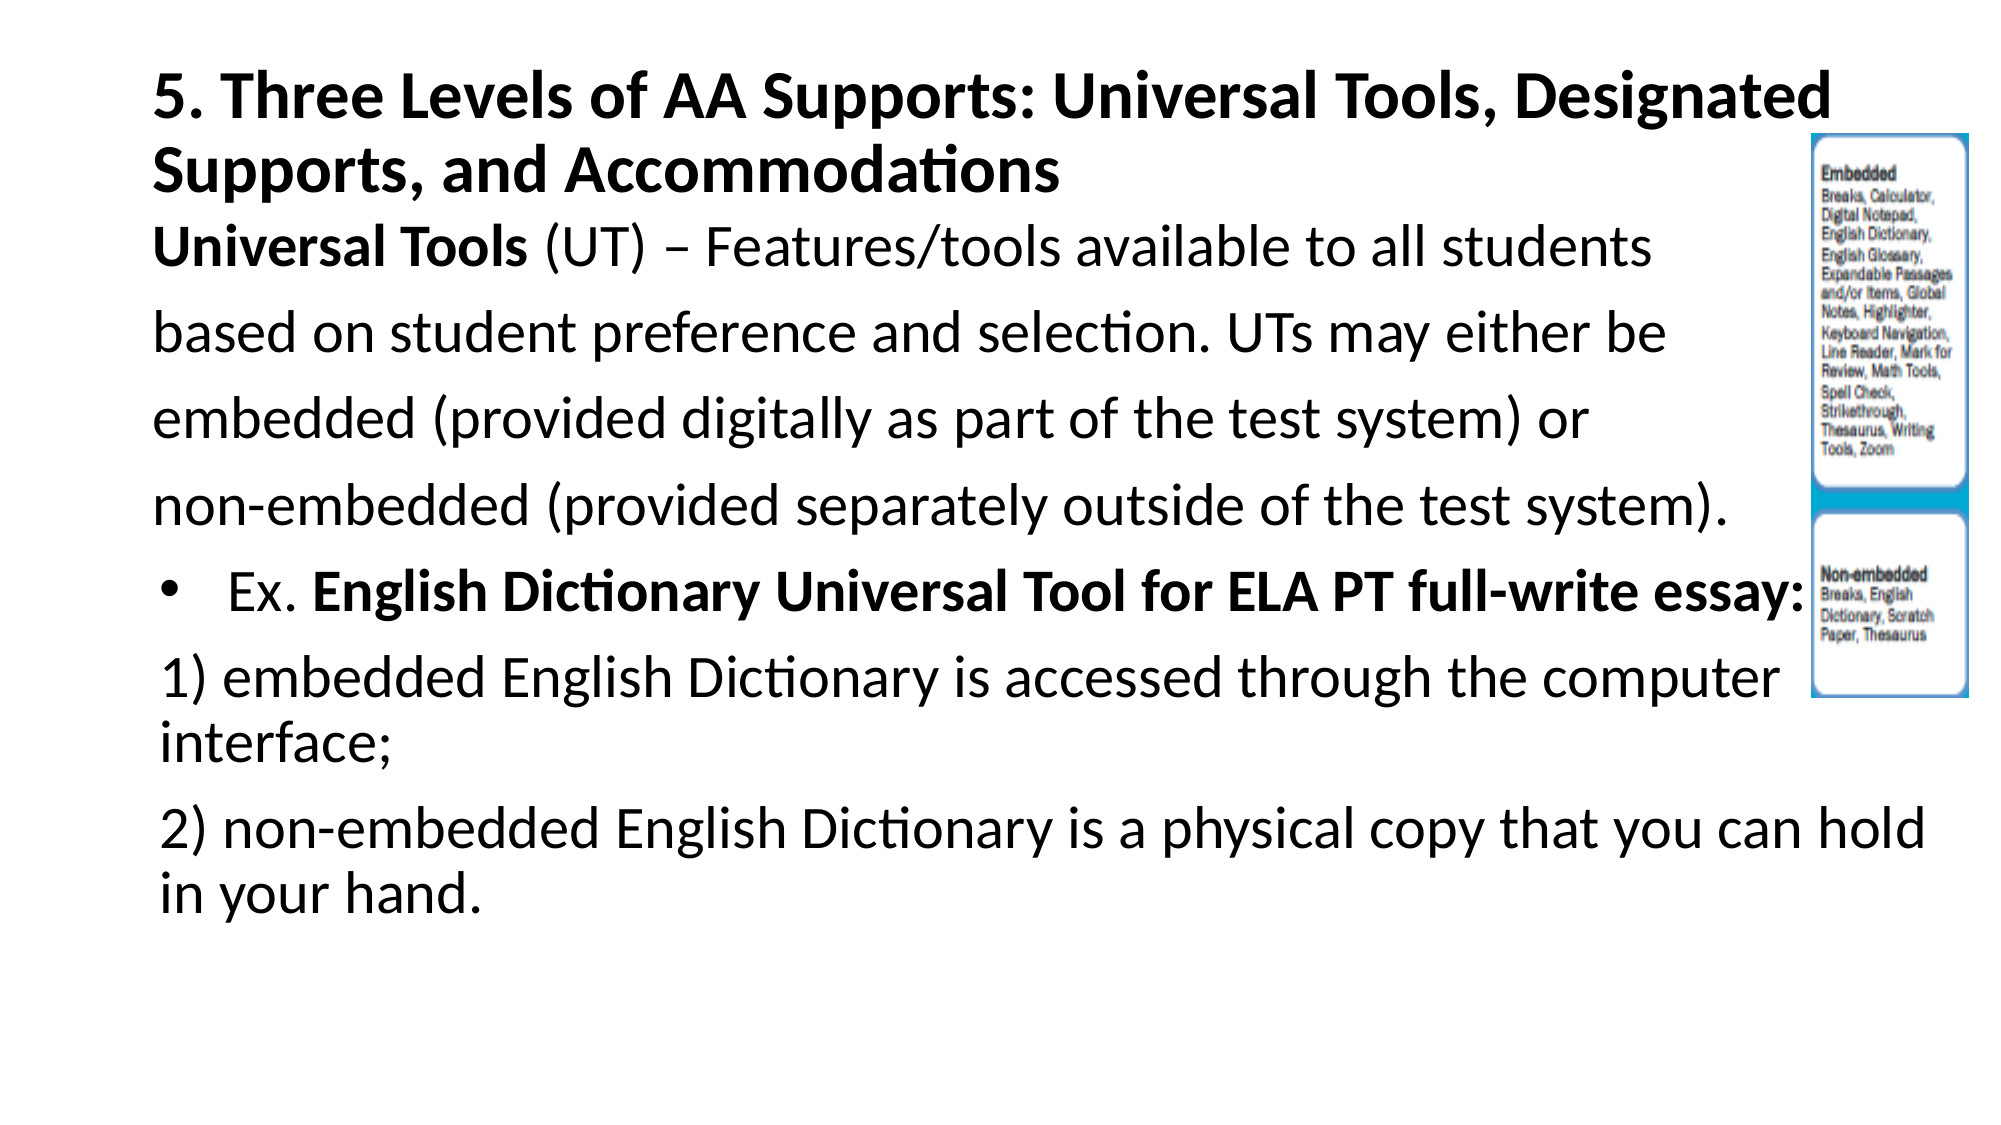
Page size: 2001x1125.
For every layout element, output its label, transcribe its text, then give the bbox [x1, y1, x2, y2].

list Universal Tools (UT) – Features/tools available to all students based on student preference and selection. UTs may either be embedded (provided digitally as part of the test system) or non-embedded (provided separately outside of the test system). Ex. English Dictionary Universal Tool for ELA PT full-write essay: 1) embedded English Dictionary is accessed through the computer interface; 2) non-embedded English Dictionary is a physical copy that you can hold in your hand. [137, 207, 1969, 1071]
picture [1811, 508, 1969, 699]
title 5. Three Levels of AA Supports: Universal Tools, Designated Supports, and Accommodations [137, 59, 1915, 207]
picture [1811, 133, 1969, 492]
